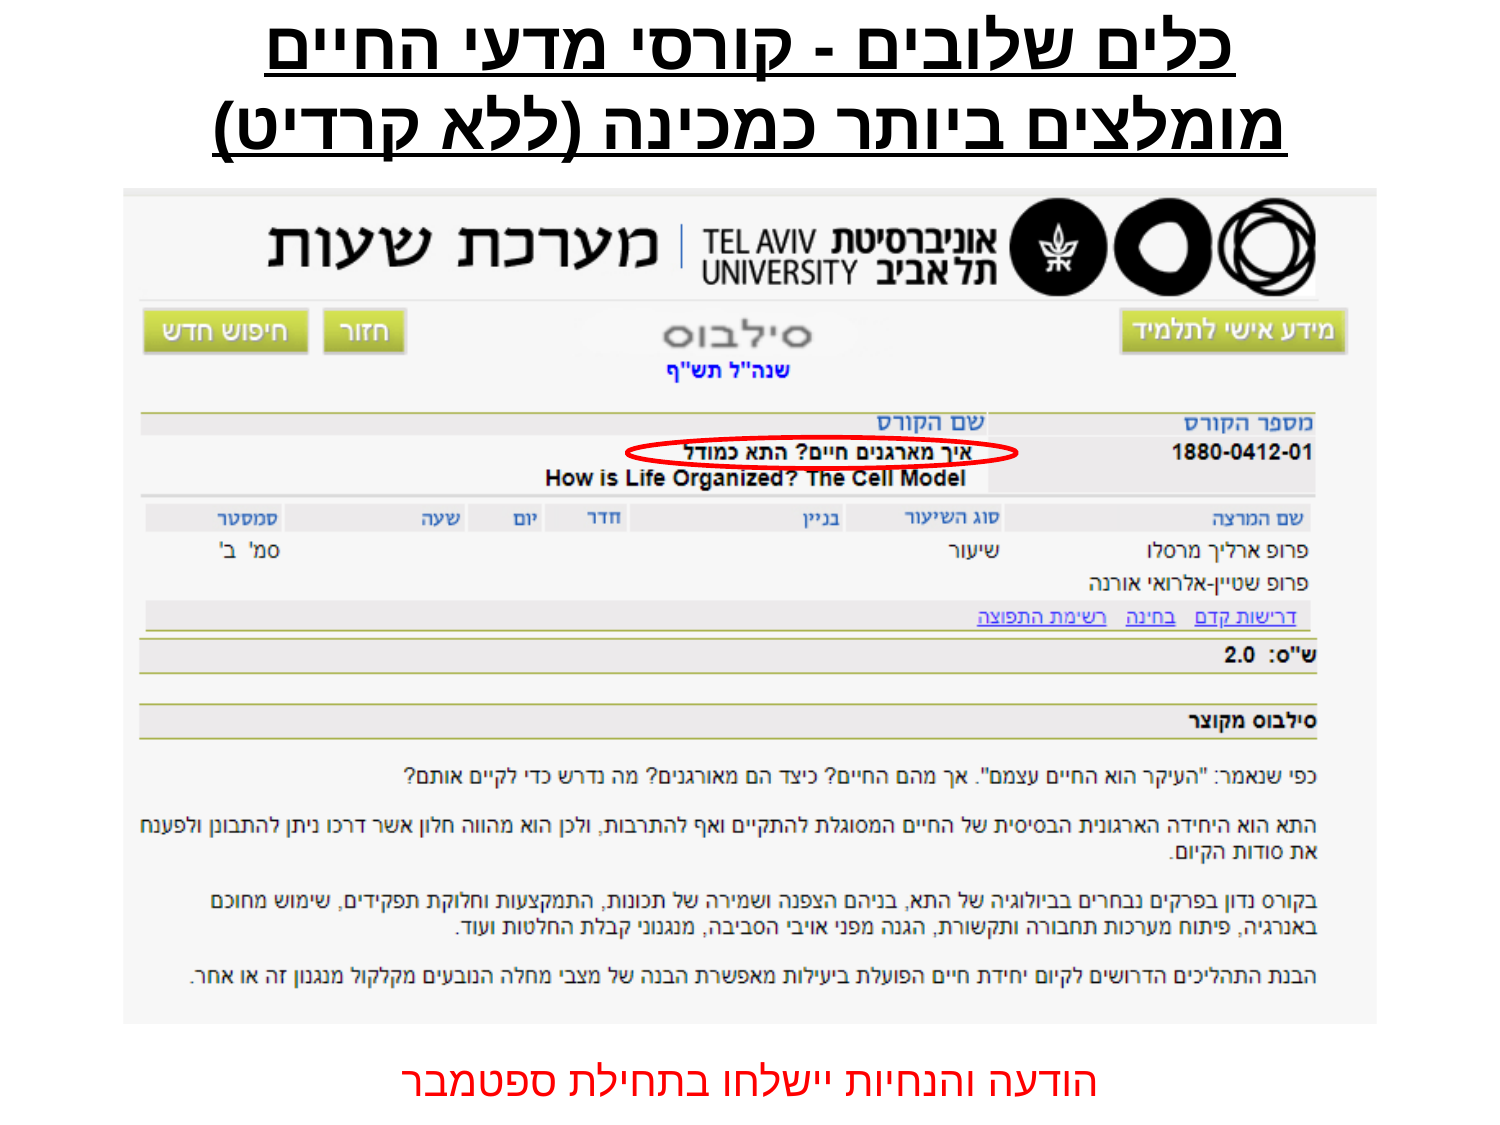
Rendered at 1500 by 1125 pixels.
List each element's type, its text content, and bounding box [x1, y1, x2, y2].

text_box הודעה והנחיות יישלחו בתחילת ספטמבר [386, 1046, 1114, 1112]
text_box כלים שלובים - קורסי מדעי החיים מומלצים ביותר כמכינה (ללא קרדיט) [0, 0, 1500, 171]
picture [123, 188, 1377, 1024]
